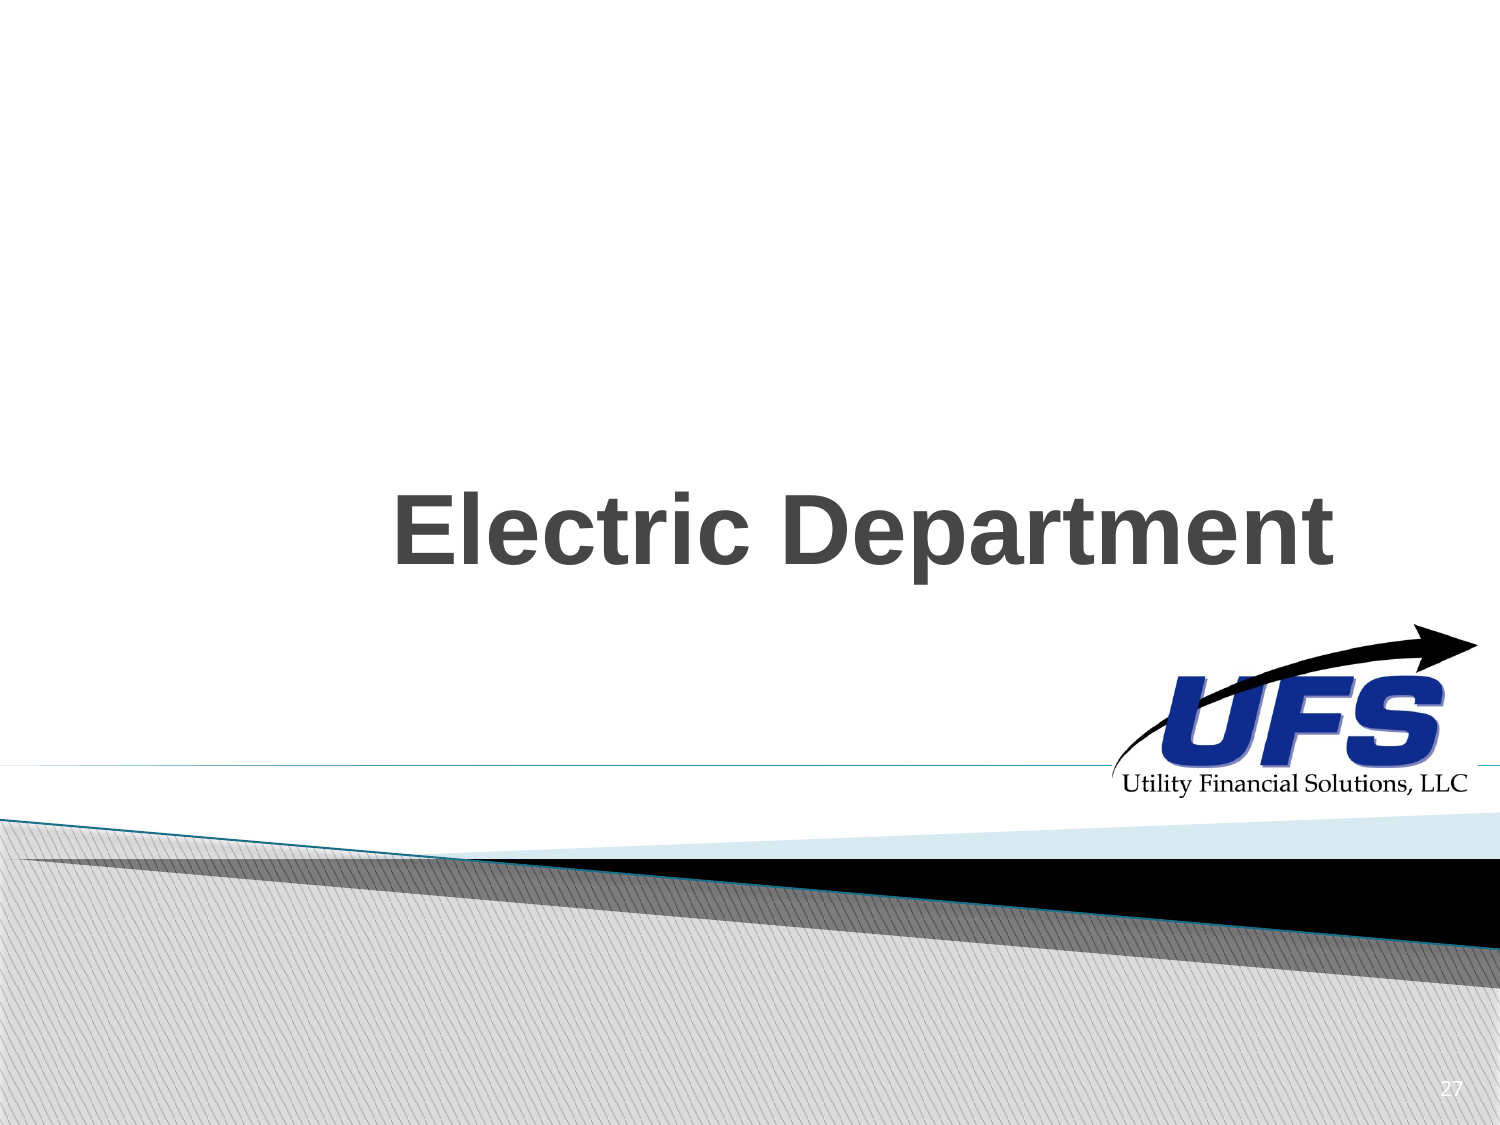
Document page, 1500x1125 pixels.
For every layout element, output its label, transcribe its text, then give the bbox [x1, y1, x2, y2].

slide_number 27 [1418, 1051, 1479, 1112]
title Electric Department e [87, 223, 1350, 712]
picture [1112, 624, 1478, 799]
picture [5, 859, 1500, 989]
